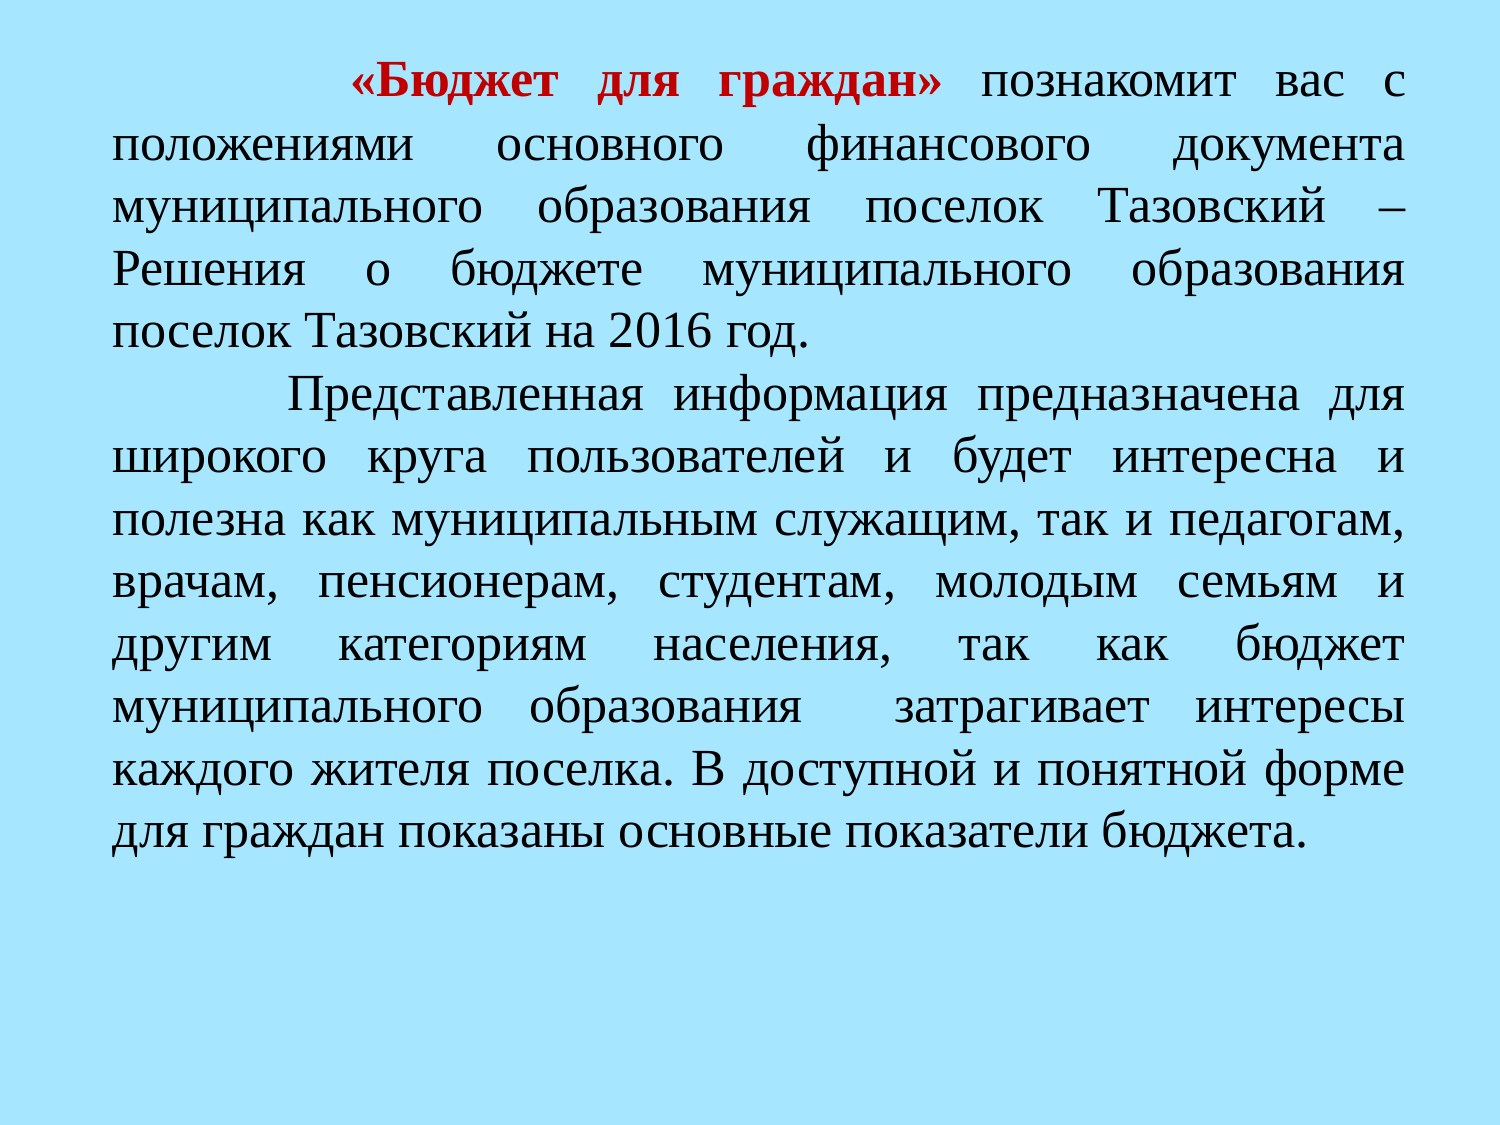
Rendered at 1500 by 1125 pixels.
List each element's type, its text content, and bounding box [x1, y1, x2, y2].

text_box «Бюджет для граждан» познакомит вас с положениями основного финансового документа муниципального образования поселок Тазовский – Решения о бюджете муниципального образования поселок Тазовский на 2016 год. Представленная информация предназначена для широкого круга пользователей и будет интересна и полезна как муниципальным служащим, так и педагогам, врачам, пенсионерам, студентам, молодым семьям и другим категориям населения, так как бюджет муниципального образования затрагивает интересы каждого жителя поселка. В доступной и понятной форме для граждан показаны основные показатели бюджета. [97, 30, 1421, 866]
